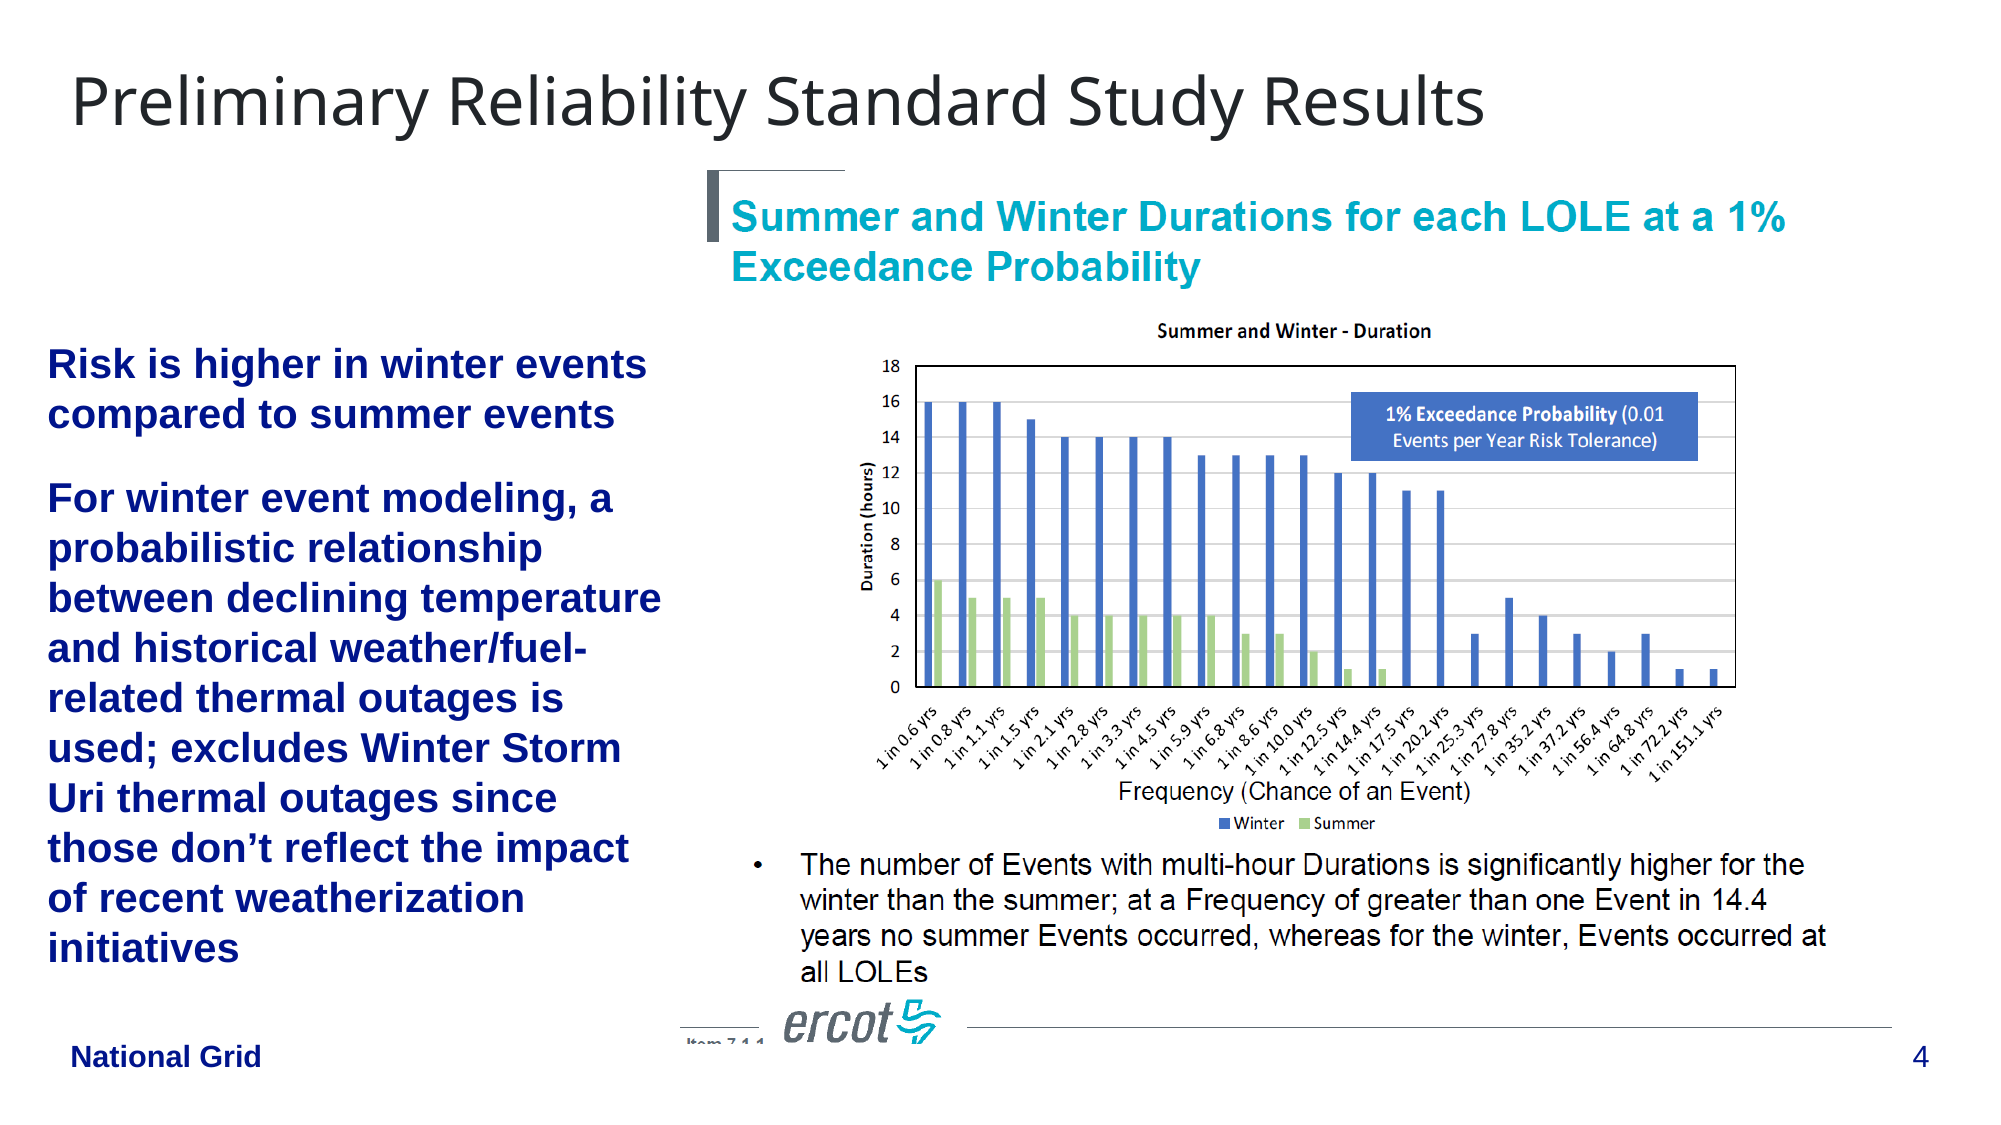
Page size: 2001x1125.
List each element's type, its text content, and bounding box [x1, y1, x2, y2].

list Risk is higher in winter events compared to summer events For winter event modeling, a probabilistic relationship between declining temperature and historical weather/fuel-related thermal outages is used; excludes Winter Storm Uri thermal outages since those don’t reflect the impact of recent weatherization initiatives [47, 337, 674, 927]
picture [679, 152, 1892, 1045]
title Preliminary Reliability Standard Study Results [70, 58, 1930, 153]
